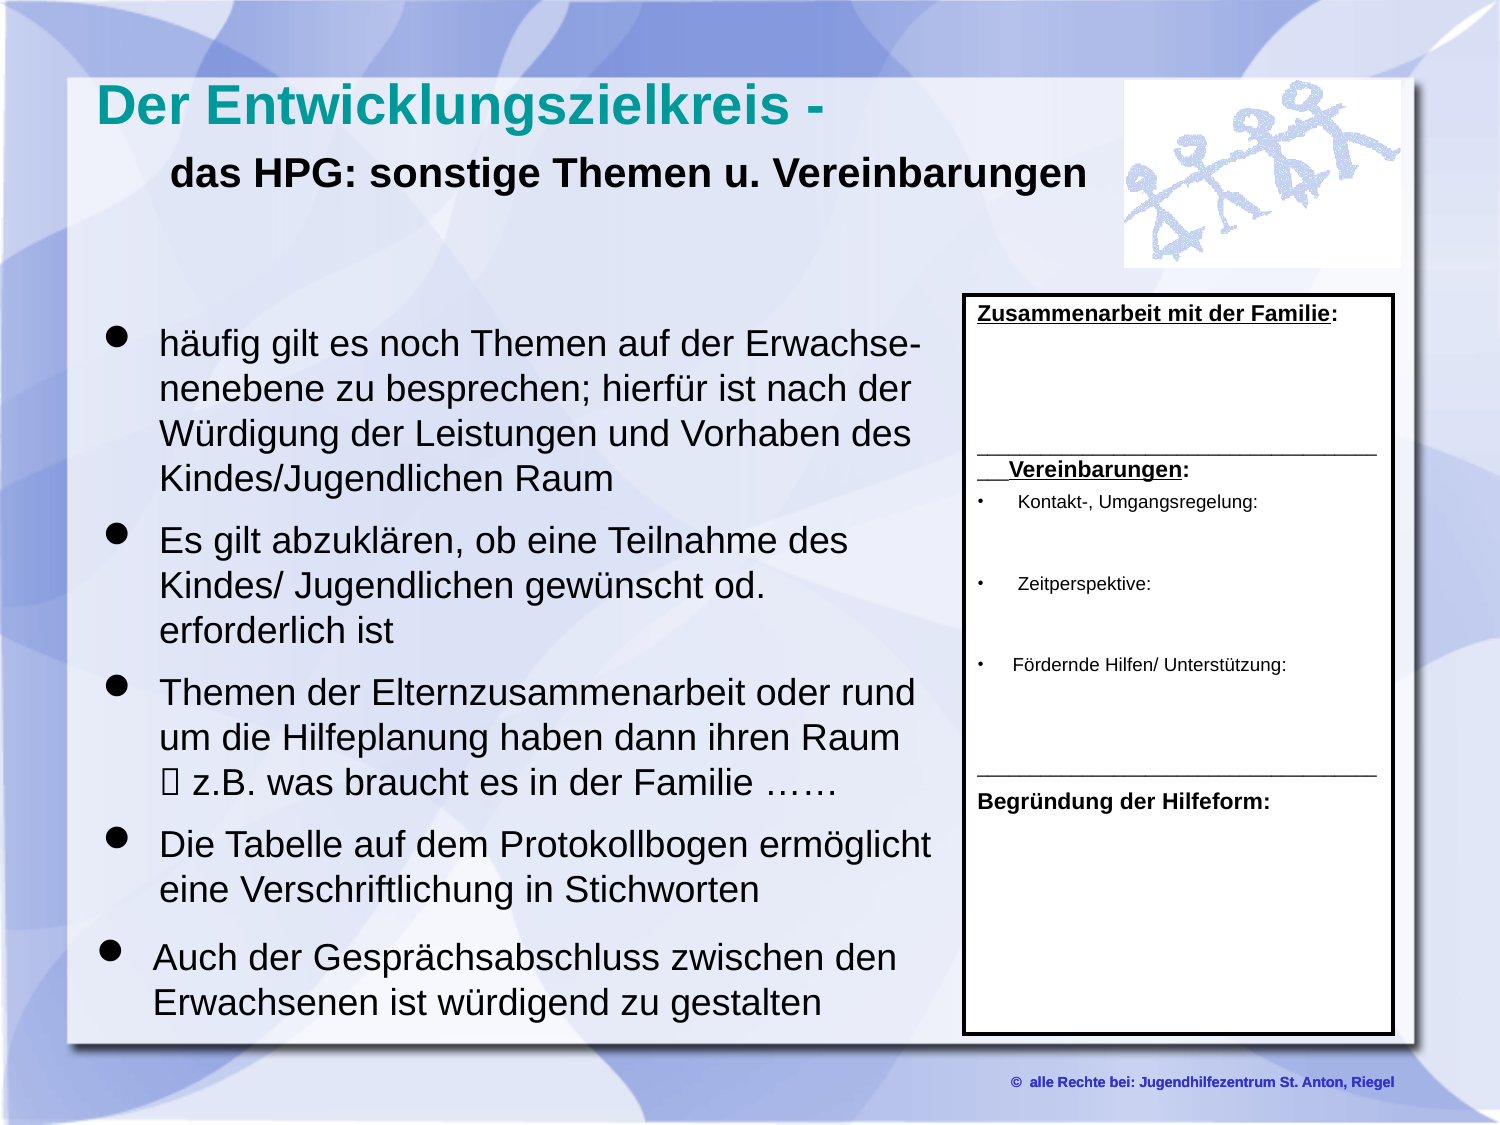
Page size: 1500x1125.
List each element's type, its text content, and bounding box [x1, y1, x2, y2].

text_box Auch der Gesprächsabschluss zwischen den Erwachsenen ist würdigend zu gestalten [79, 929, 937, 1044]
text_box Zusammenarbeit mit der Familie: _________________________________________Vereinbarungen: Kontakt-, Umgangsregelung: Zeitperspektive: Fördernde Hilfen/ Unterstützung: ______________________________________ Begründung der Hilfeform: [963, 294, 1393, 1034]
text_box Der Entwicklungszielkreis - das HPG: sonstige Themen u. Vereinbarungen [96, 90, 1093, 225]
picture [0, 0, 1500, 1125]
text_box häufig gilt es noch Themen auf der Erwachse-nenebene zu besprechen; hierfür ist nach der Würdigung der Leistungen und Vorhaben des Kindes/Jugendlichen Raum Es gilt abzuklären, ob eine Teilnahme des Kindes/ Jugendlichen gewünscht od. erforderlich ist Themen der Elternzusammenarbeit oder rund um die Hilfeplanung haben dann ihren Raum  z.B. was braucht es in der Familie …… Die Tabelle auf dem Protokollbogen ermöglicht eine Verschriftlichung in Stichworten [85, 316, 943, 930]
